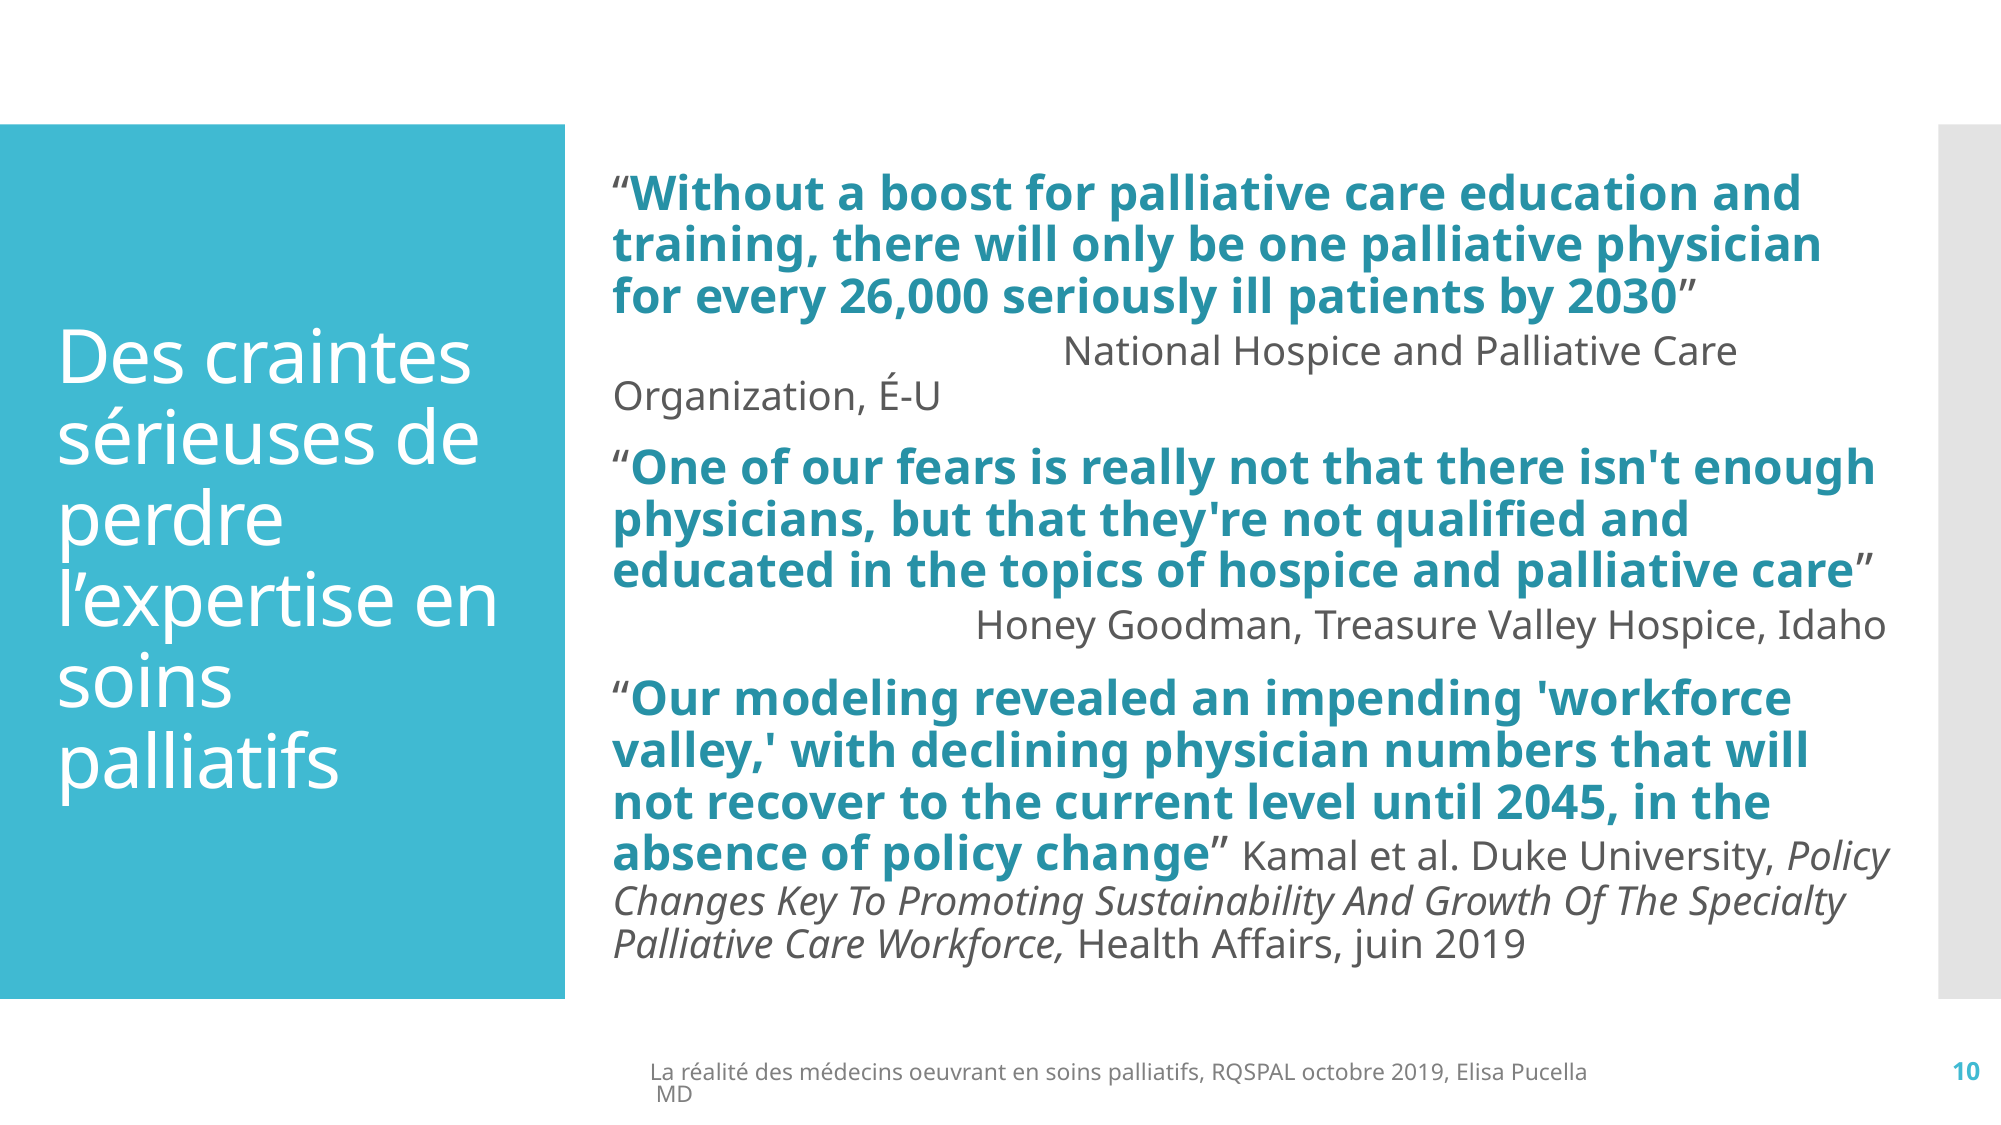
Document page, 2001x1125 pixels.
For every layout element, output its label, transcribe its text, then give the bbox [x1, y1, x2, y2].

list “Without a boost for palliative care education and training, there will only be one palliative physician for every 26,000 seriously ill patients by 2030” National Hospice and Palliative Care Organization, É-U “One of our fears is really not that there isn't enough physicians, but that they're not qualified and educated in the topics of hospice and palliative care” Honey Goodman, Treasure Valley Hospice, Idaho “Our modeling revealed an impending 'workforce valley,' with declining physician numbers that will not recover to the current level until 2045, in the absence of policy change” Kamal et al. Duke University, Policy Changes Key To Promoting Sustainability And Growth Of The Specialty Palliative Care Workforce, Health Affairs, juin 2019 [597, 141, 1916, 995]
text_box Des craintes sérieuses de perdre l’expertise en soins palliatifs [41, 184, 525, 940]
slide_number 10 [1744, 1042, 1996, 1103]
footer La réalité des médecins oeuvrant en soins palliatifs, RQSPAL octobre 2019, Elisa Pucella MD [634, 1042, 1605, 1103]
